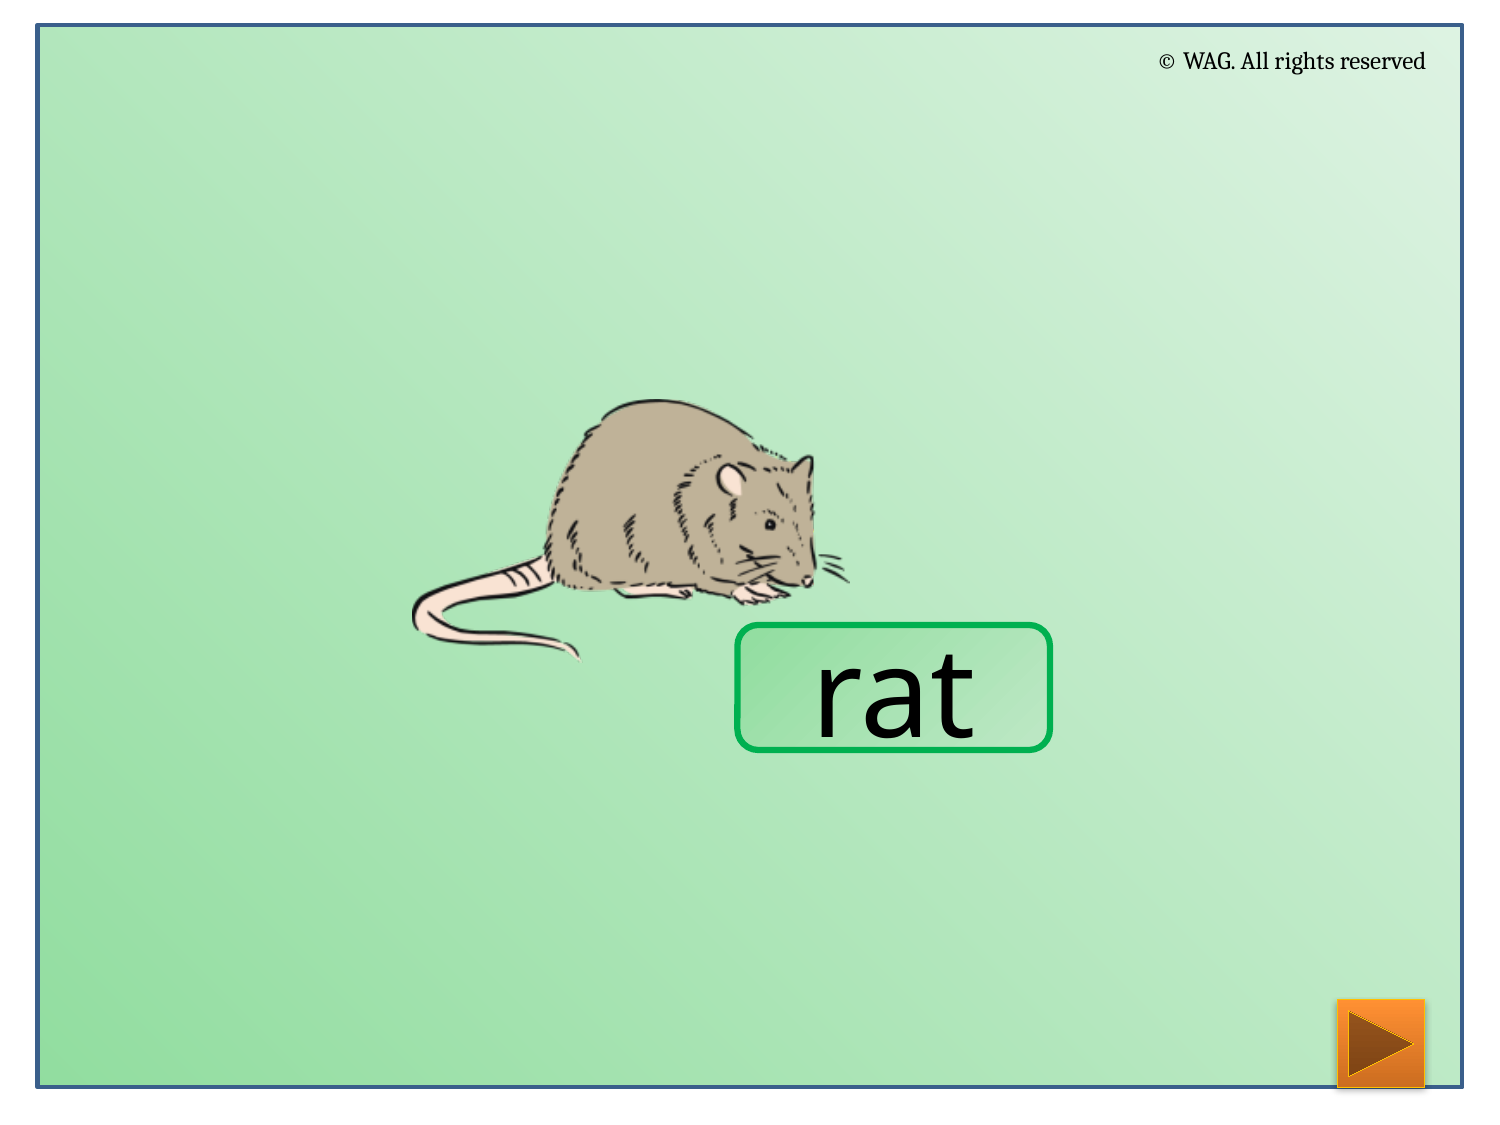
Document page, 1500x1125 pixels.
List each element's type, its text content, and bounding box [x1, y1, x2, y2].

text_box [1337, 999, 1425, 1088]
picture [412, 399, 851, 663]
text_box [35, 23, 1464, 1089]
text_box © WAG. All rights reserved [1141, 37, 1442, 83]
text_box rat [735, 622, 1053, 753]
